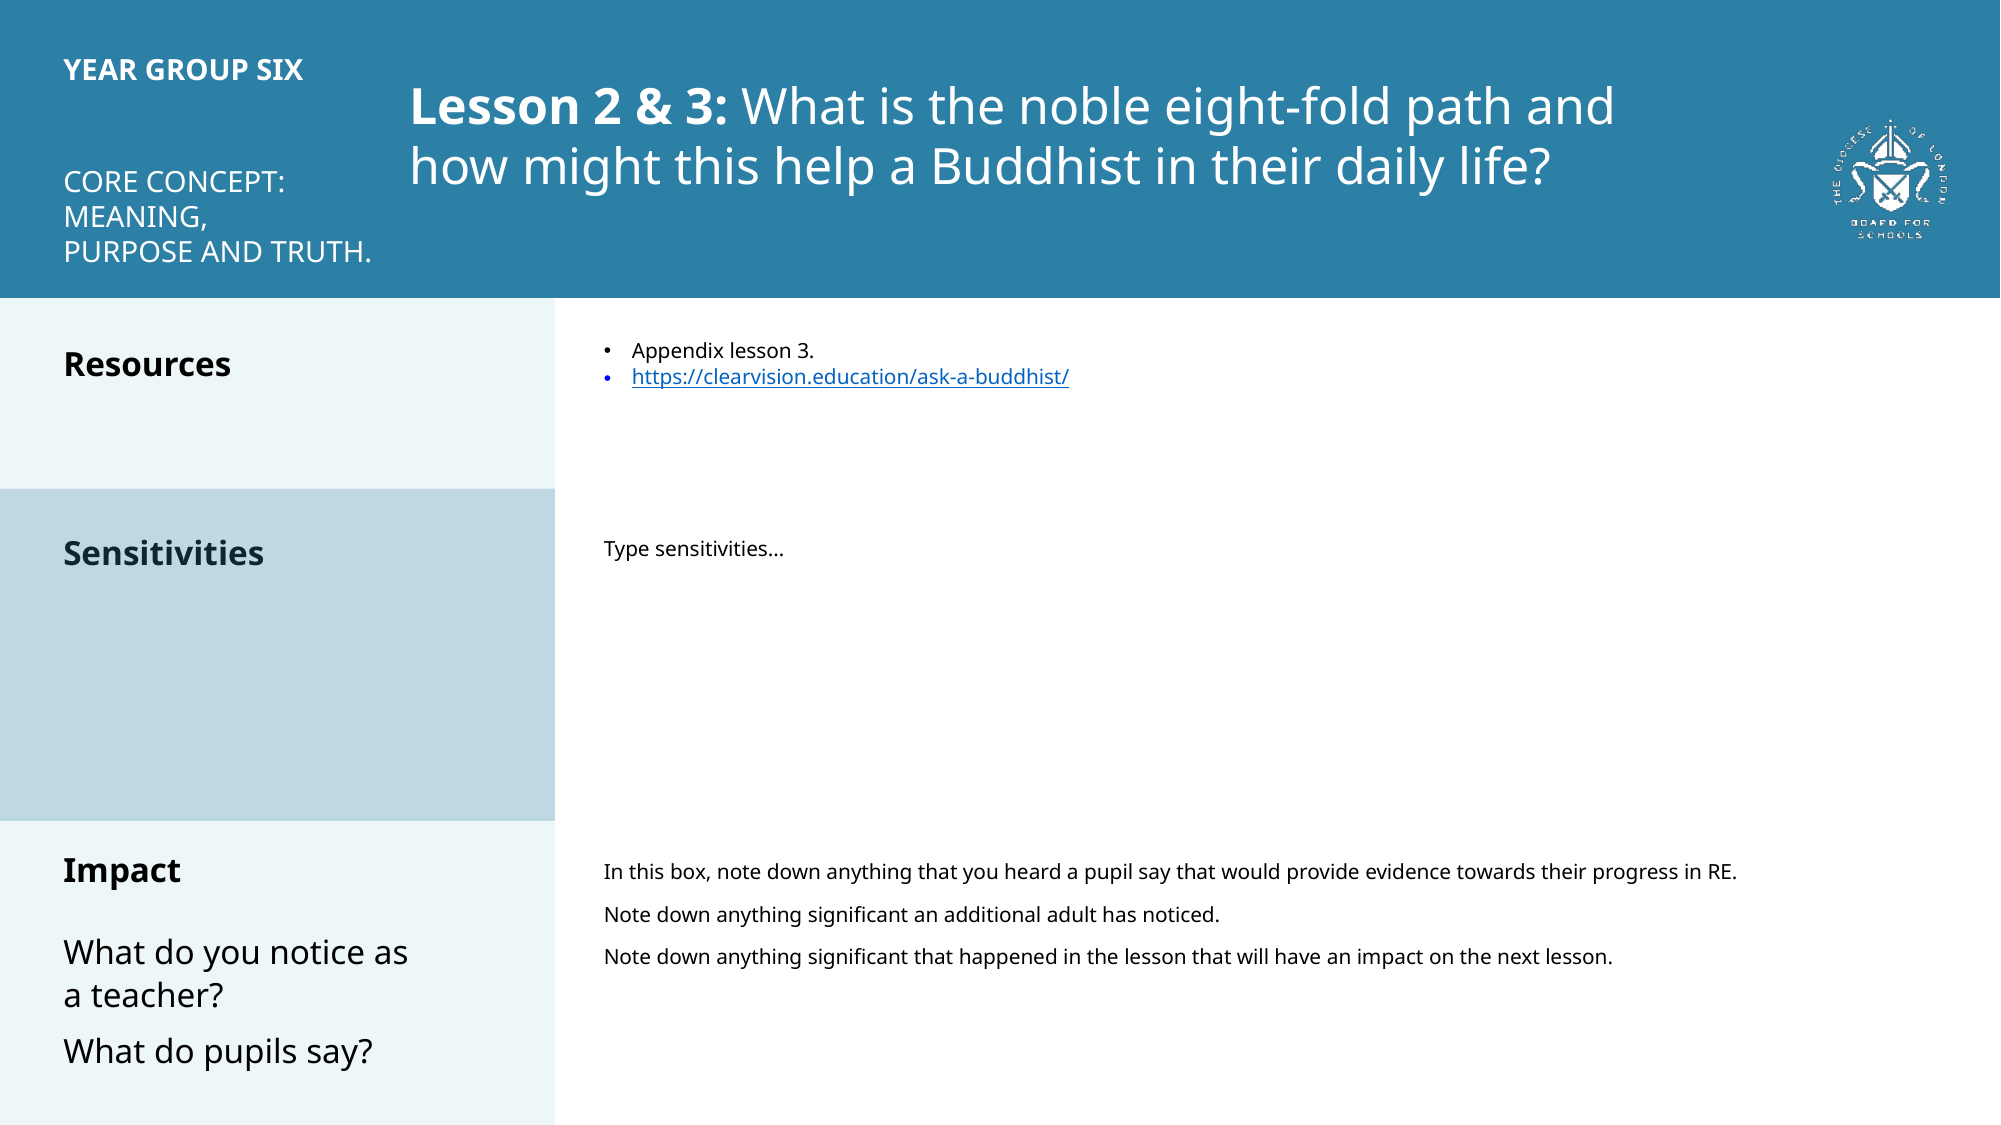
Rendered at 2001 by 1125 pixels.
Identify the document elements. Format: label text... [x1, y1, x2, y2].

text_box [0, 822, 556, 1125]
text_box CORE CONCEPT: MEANING, PURPOSE AND TRUTH. [48, 155, 461, 276]
text_box [0, 297, 556, 488]
text_box [0, 488, 556, 822]
picture [64, 939, 188, 1063]
text_box In this box, note down anything that you heard a pupil say that would provide evidence towards their progress in RE. Note down anything significant an additional adult has noticed. Note down anything significant that happened in the lesson that will have an impact on the next lesson. [589, 849, 1935, 976]
text_box Impact What do you notice as a teacher? What do pupils say? [48, 841, 440, 1078]
text_box Resources [48, 335, 440, 390]
picture [1828, 118, 1952, 242]
text_box Appendix lesson 3. https://clearvision.education/ask-a-buddhist/ [589, 328, 1817, 400]
text_box YEAR GROUP SIX [48, 43, 461, 94]
text_box [0, 0, 2000, 299]
text_box Lesson 2 & 3: What is the noble eight-fold path and how might this help a Buddhist in their daily life? [395, 66, 1714, 202]
text_box Type sensitivities… [589, 525, 1935, 569]
